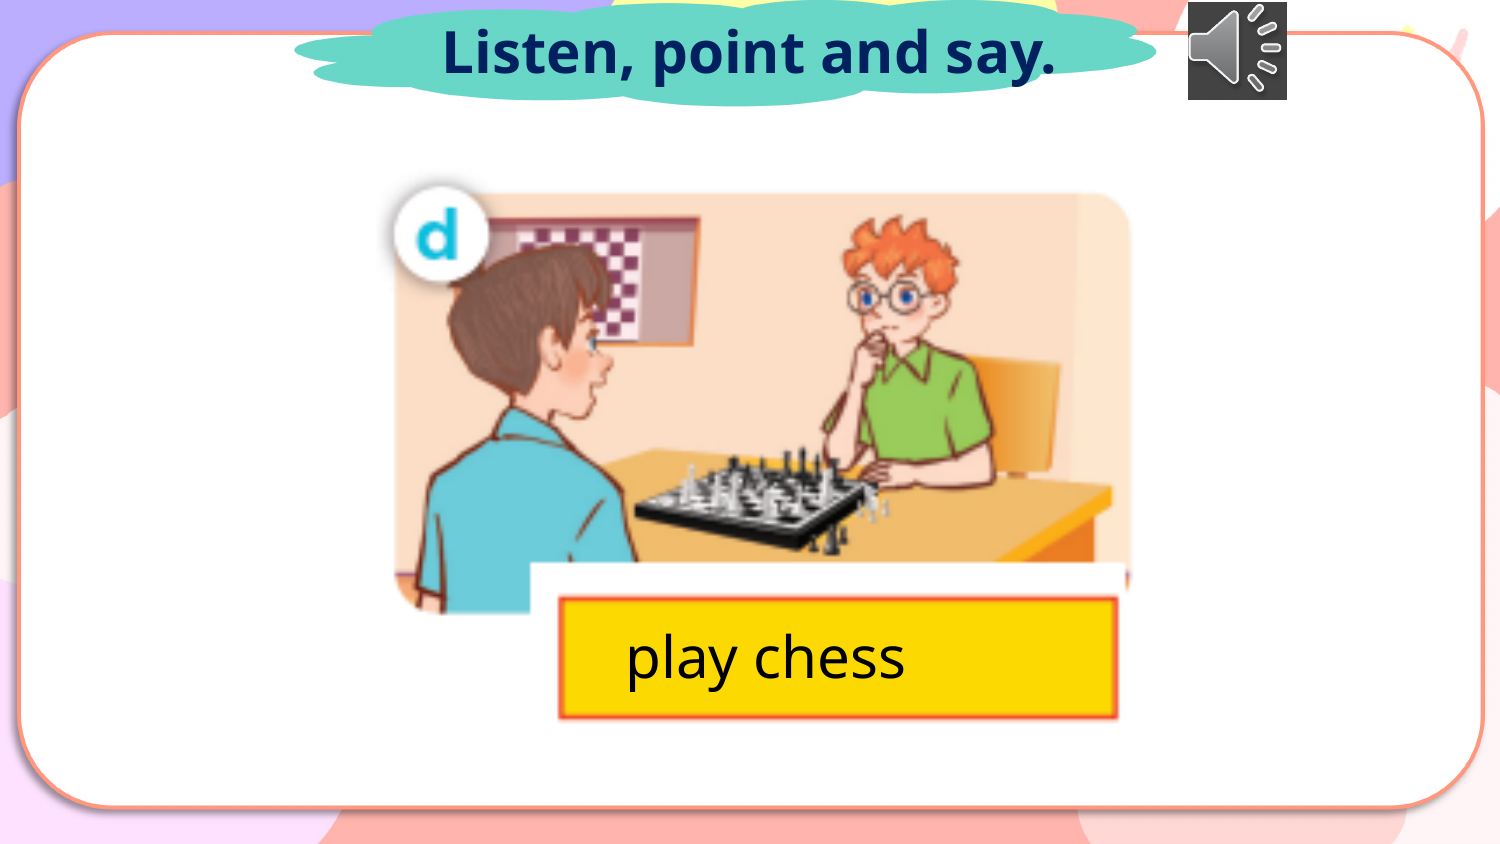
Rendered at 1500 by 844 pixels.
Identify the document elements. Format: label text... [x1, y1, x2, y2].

picture [0, 0, 1500, 844]
text_box Listen, point and say. [376, 0, 1124, 66]
